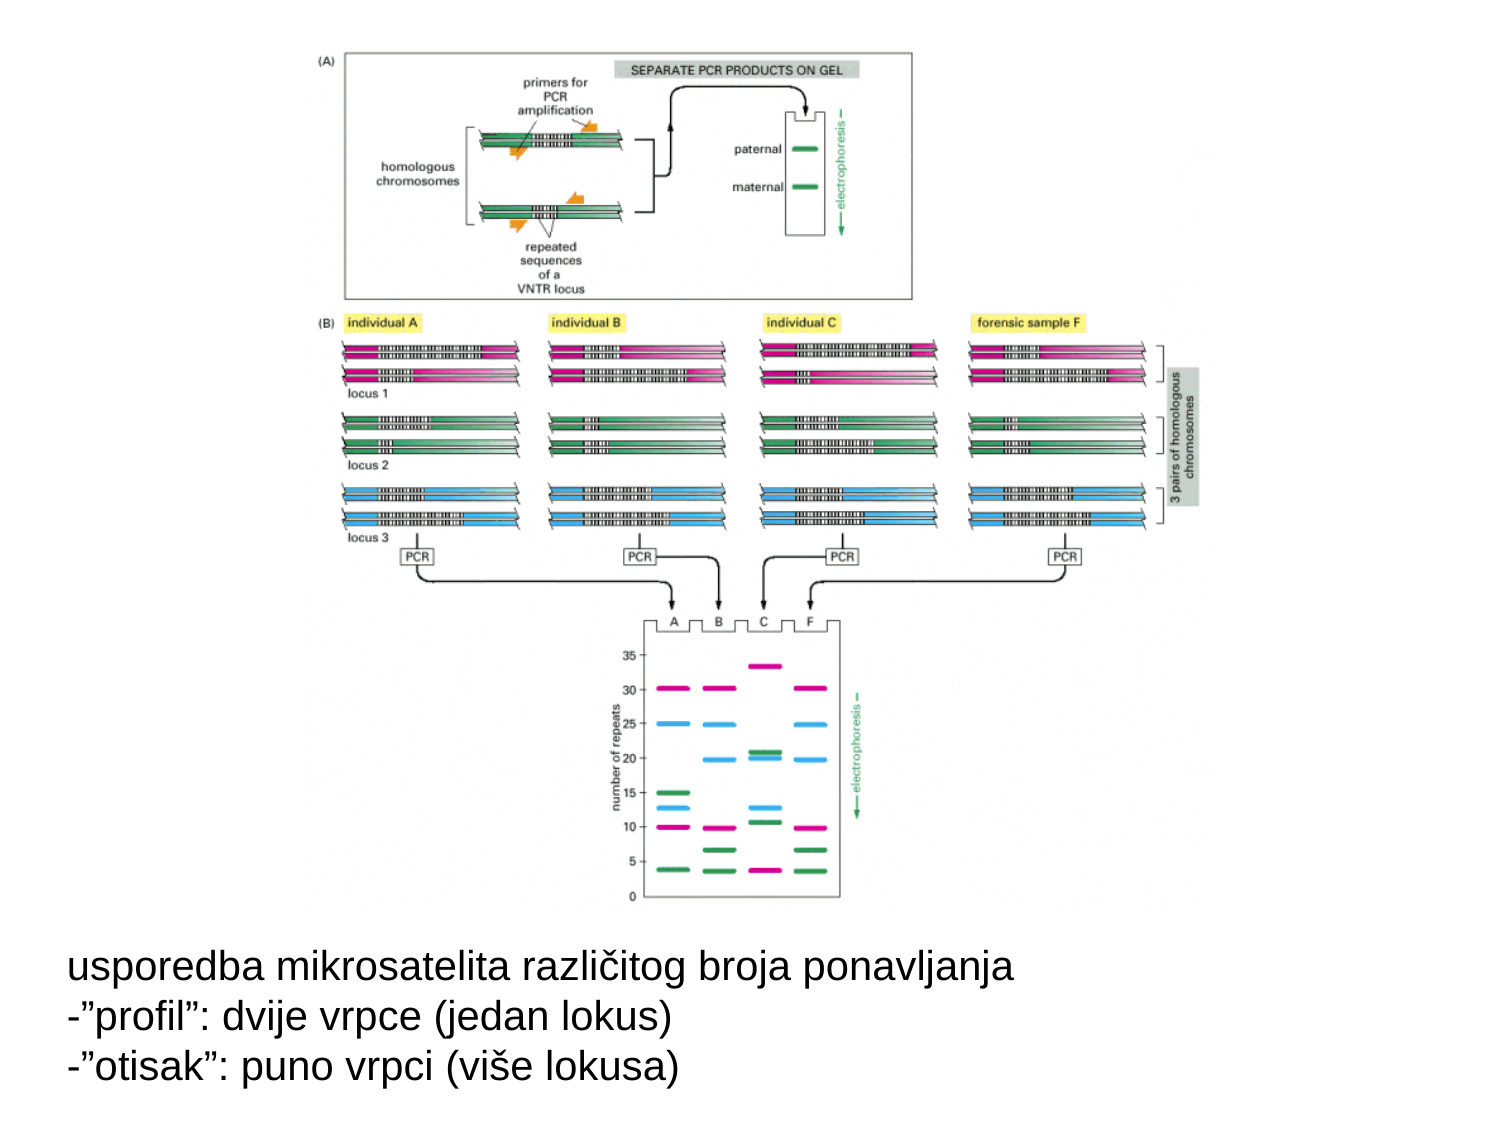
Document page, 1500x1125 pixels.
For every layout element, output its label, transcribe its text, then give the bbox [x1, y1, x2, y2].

picture [300, 42, 1211, 911]
text_box usporedba mikrosatelita različitog broja ponavljanja -”profil”: dvije vrpce (jedan lokus) -”otisak”: puno vrpci (više lokusa) [52, 881, 1030, 1097]
